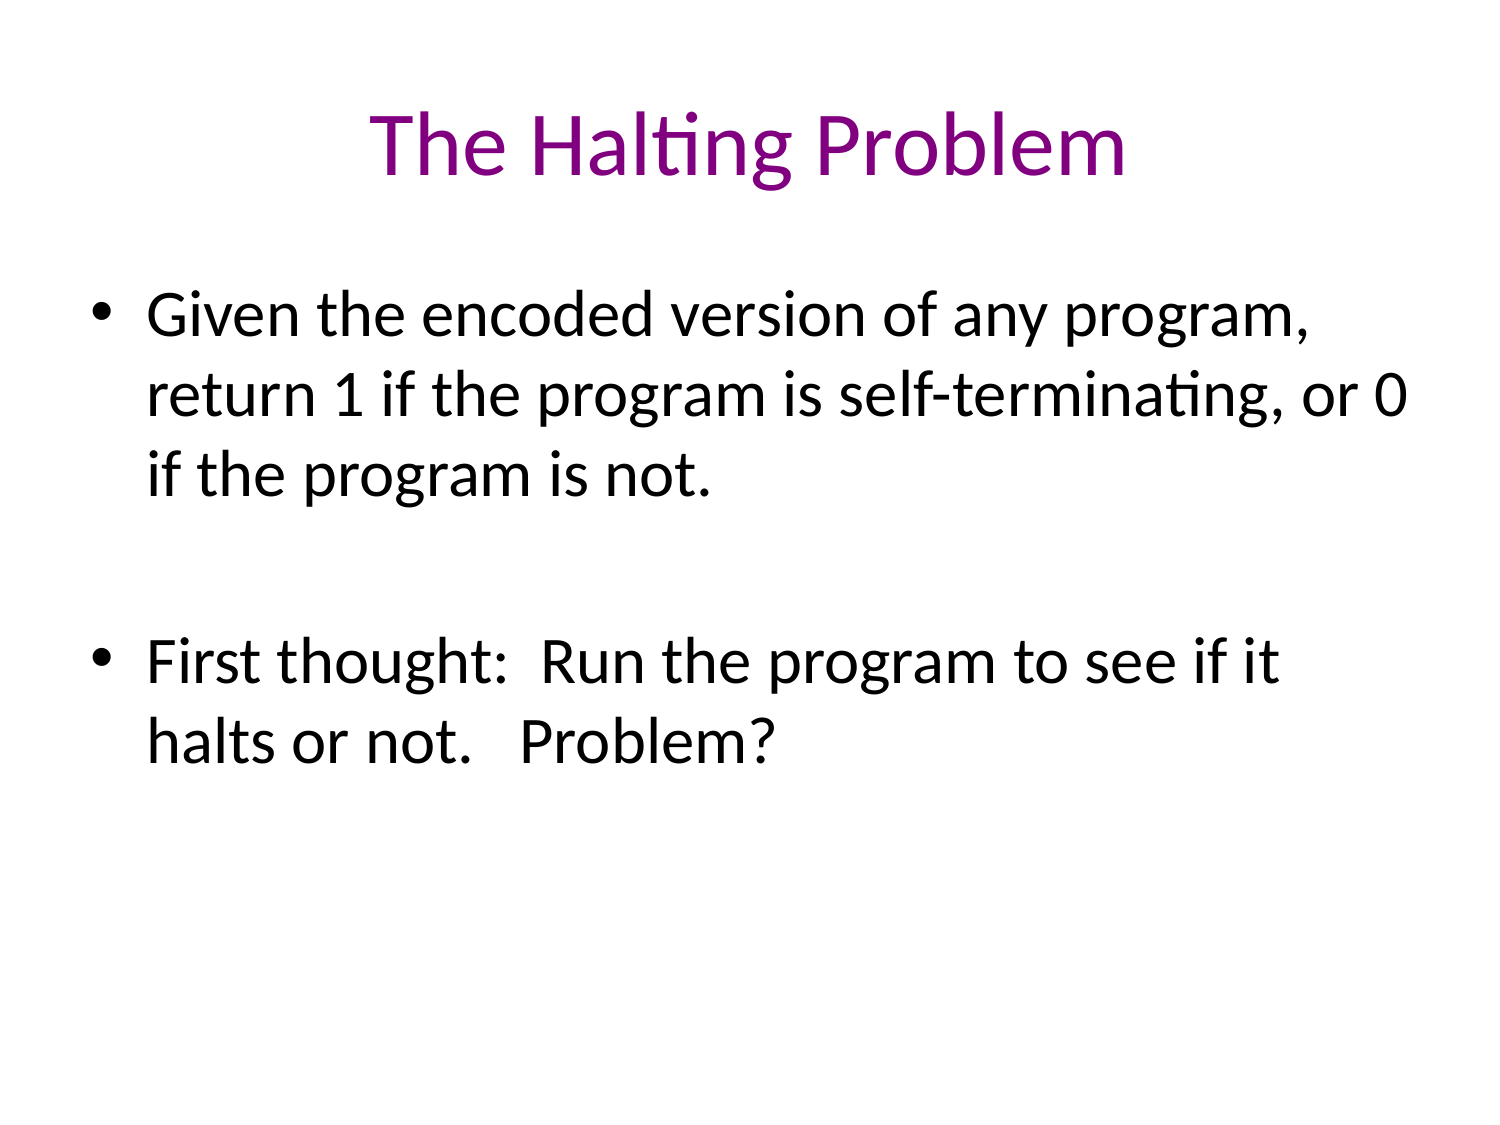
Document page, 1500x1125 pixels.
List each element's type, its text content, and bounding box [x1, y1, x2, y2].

title The Halting Problem [75, 45, 1425, 233]
list Given the encoded version of any program, return 1 if the program is self-terminating, or 0 if the program is not. First thought: Run the program to see if it halts or not. Problem? [75, 262, 1425, 1005]
